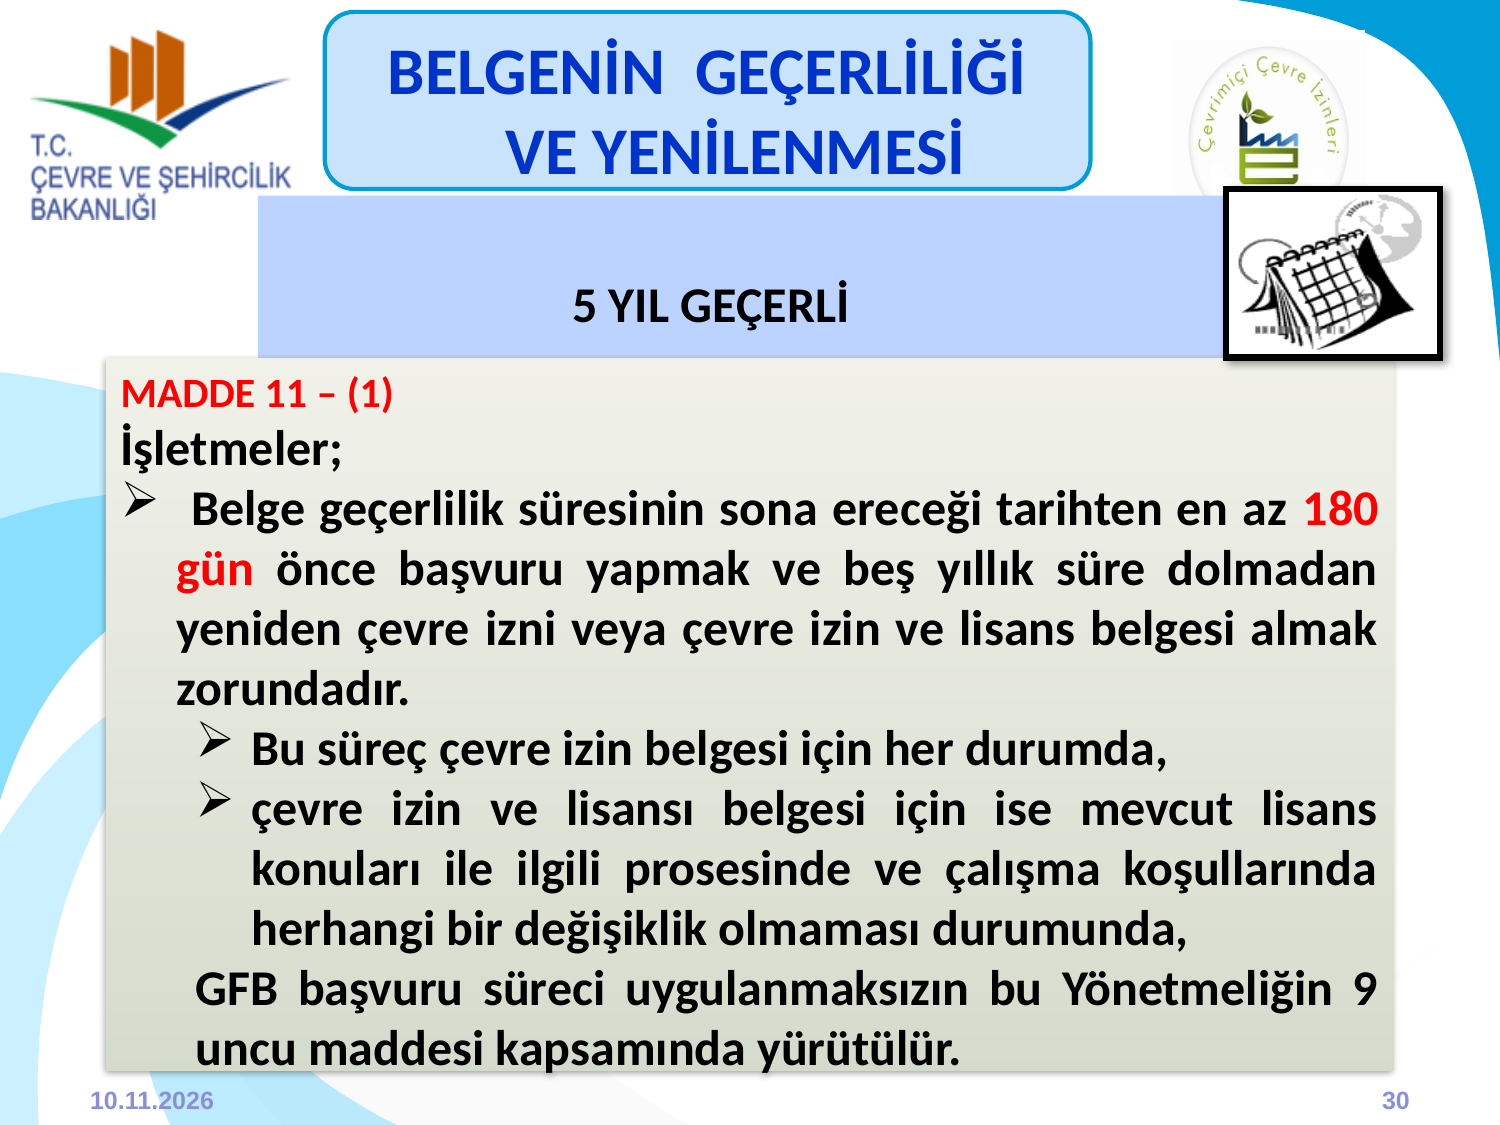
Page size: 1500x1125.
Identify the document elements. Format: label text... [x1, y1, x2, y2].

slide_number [75, 1069, 425, 1125]
picture [1175, 30, 1365, 193]
picture [1228, 191, 1438, 355]
text_box BELGENİN GEÇERLİLİĞİ VE YENİLENMESİ [322, 9, 1093, 192]
text_box MADDE 11 – (1) İşletmeler; Belge geçerlilik süresinin sona ereceği tarihten en az 180 gün önce başvuru yapmak ve beş yıllık süre dolmadan yeniden çevre izni veya çevre izin ve lisans belgesi almak zorundadır. Bu süreç çevre izin belgesi için her durumda, çevre izin ve lisansı belgesi için ise mevcut lisans konuları ile ilgili prosesinde ve çalışma koşullarında herhangi bir değişiklik olmaması durumunda, GFB başvuru süreci uygulanmaksızın bu Yönetmeliğin 9 uncu maddesi kapsamında yürütülür. [105, 357, 1394, 1071]
slide_number 30 [1074, 1069, 1425, 1125]
picture [29, 30, 292, 220]
text_box 5 YIL GEÇERLİ [256, 193, 1222, 355]
